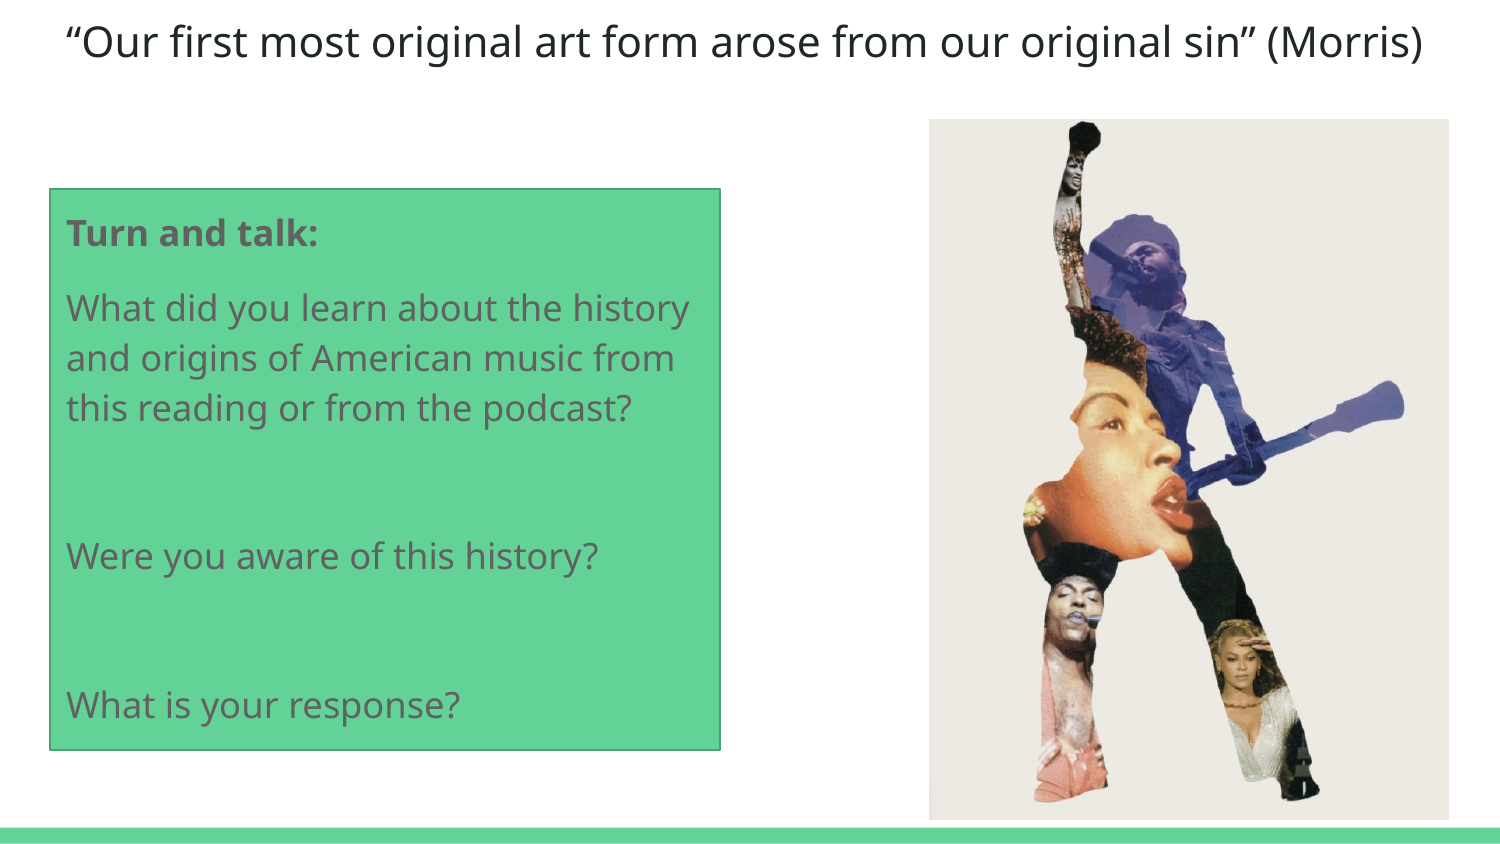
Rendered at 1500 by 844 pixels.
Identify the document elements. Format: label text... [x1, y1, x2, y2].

list Turn and talk: What did you learn about the history and origins of American music from this reading or from the podcast? Were you aware of this history? What is your response? [51, 189, 719, 750]
title “Our first most original art form arose from our original sin” (Morris) [51, 0, 1449, 94]
picture [929, 119, 1450, 820]
